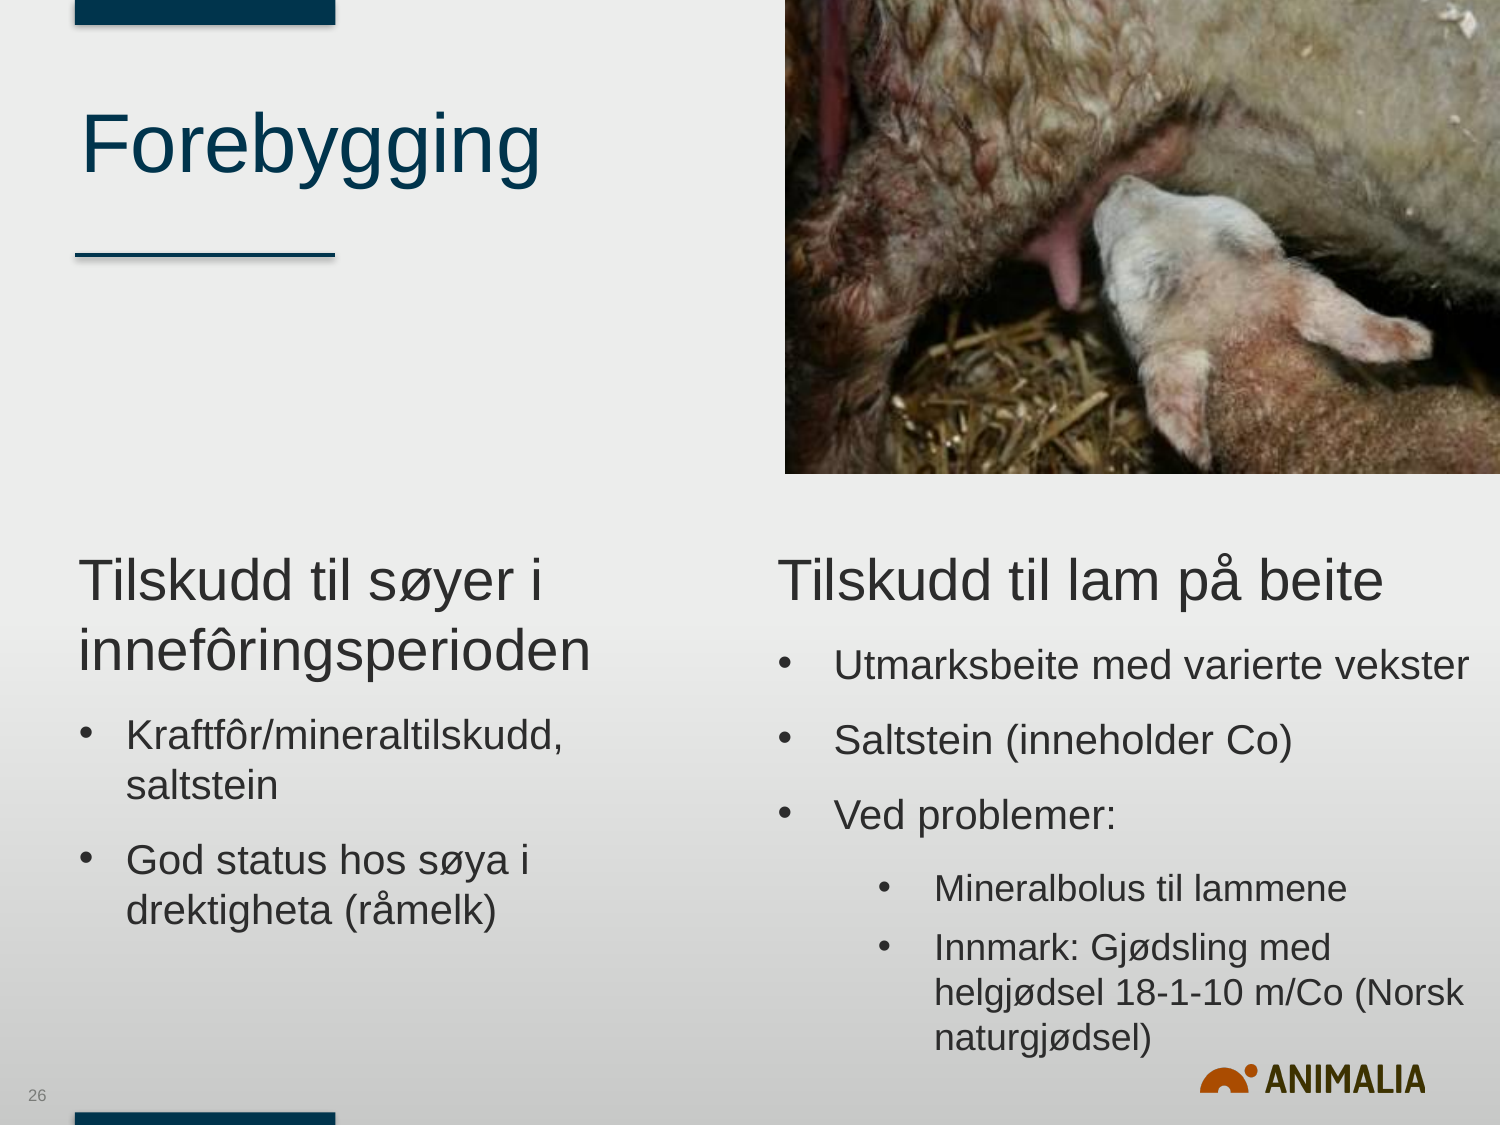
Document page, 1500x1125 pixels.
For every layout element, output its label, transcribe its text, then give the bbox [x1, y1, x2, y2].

title Forebygging [64, 45, 780, 233]
list Tilskudd til søyer i innefôringsperioden Kraftfôr/mineraltilskudd, saltstein God status hos søya i drektigheta (råmelk) [63, 534, 727, 1125]
picture [785, 0, 1500, 474]
list Tilskudd til lam på beite Utmarksbeite med varierte vekster Saltstein (inneholder Co) Ved problemer: Mineralbolus til lammene Innmark: Gjødsling med helgjødsel 18-1-10 m/Co (Norsk naturgjødsel) [762, 534, 1500, 1125]
slide_number 26 [0, 1065, 75, 1125]
